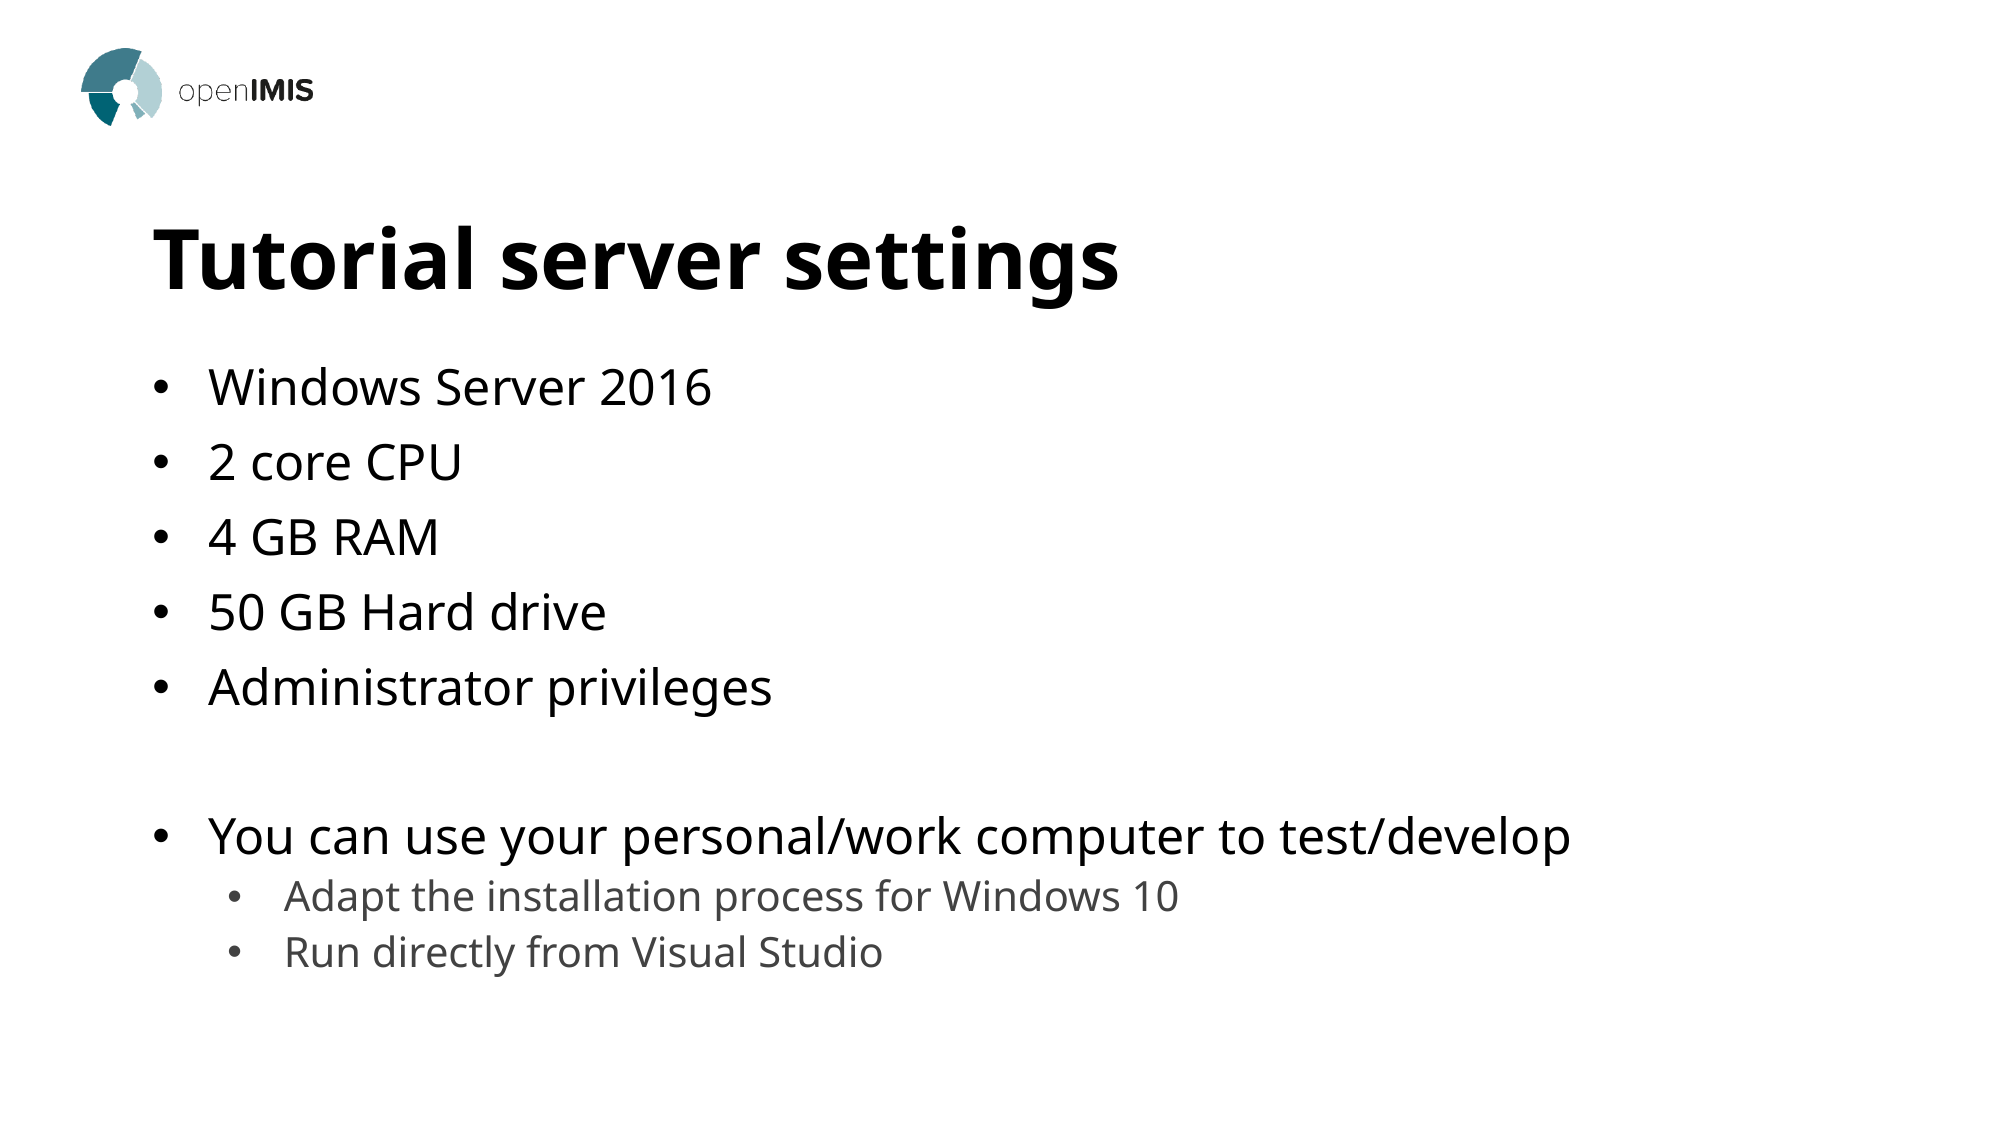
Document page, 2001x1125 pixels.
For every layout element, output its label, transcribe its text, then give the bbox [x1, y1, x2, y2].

title Tutorial server settings [137, 185, 1863, 340]
picture [81, 48, 313, 126]
list Windows Server 2016 2 core CPU 4 GB RAM 50 GB Hard drive Administrator privileges You can use your personal/work computer to test/develop Adapt the installation process for Windows 10 Run directly from Visual Studio [137, 355, 1863, 1014]
